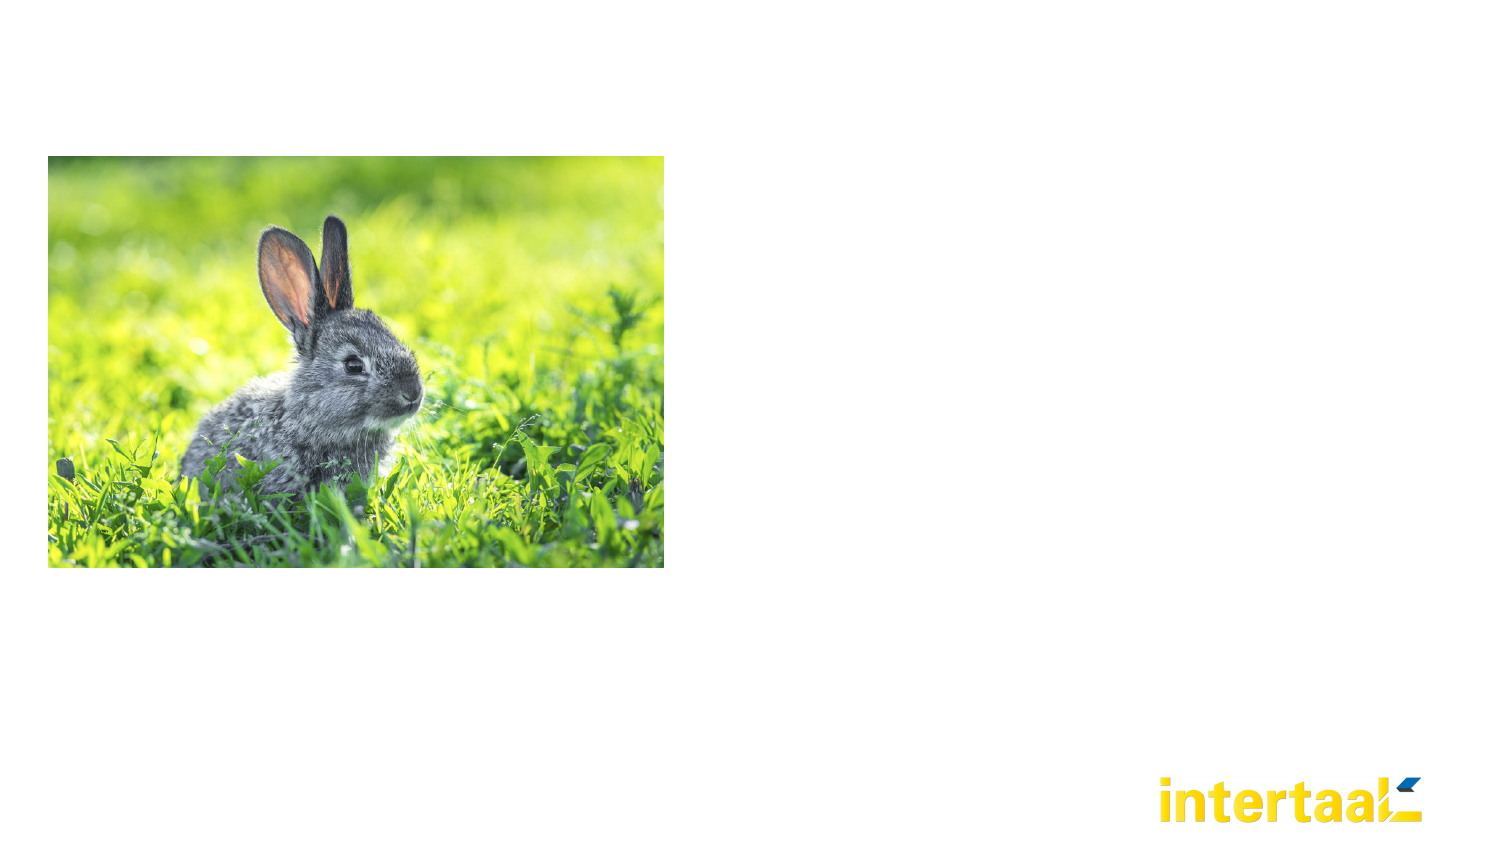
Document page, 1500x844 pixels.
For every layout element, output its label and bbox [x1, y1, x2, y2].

picture [1160, 777, 1422, 823]
picture [47, 156, 664, 569]
